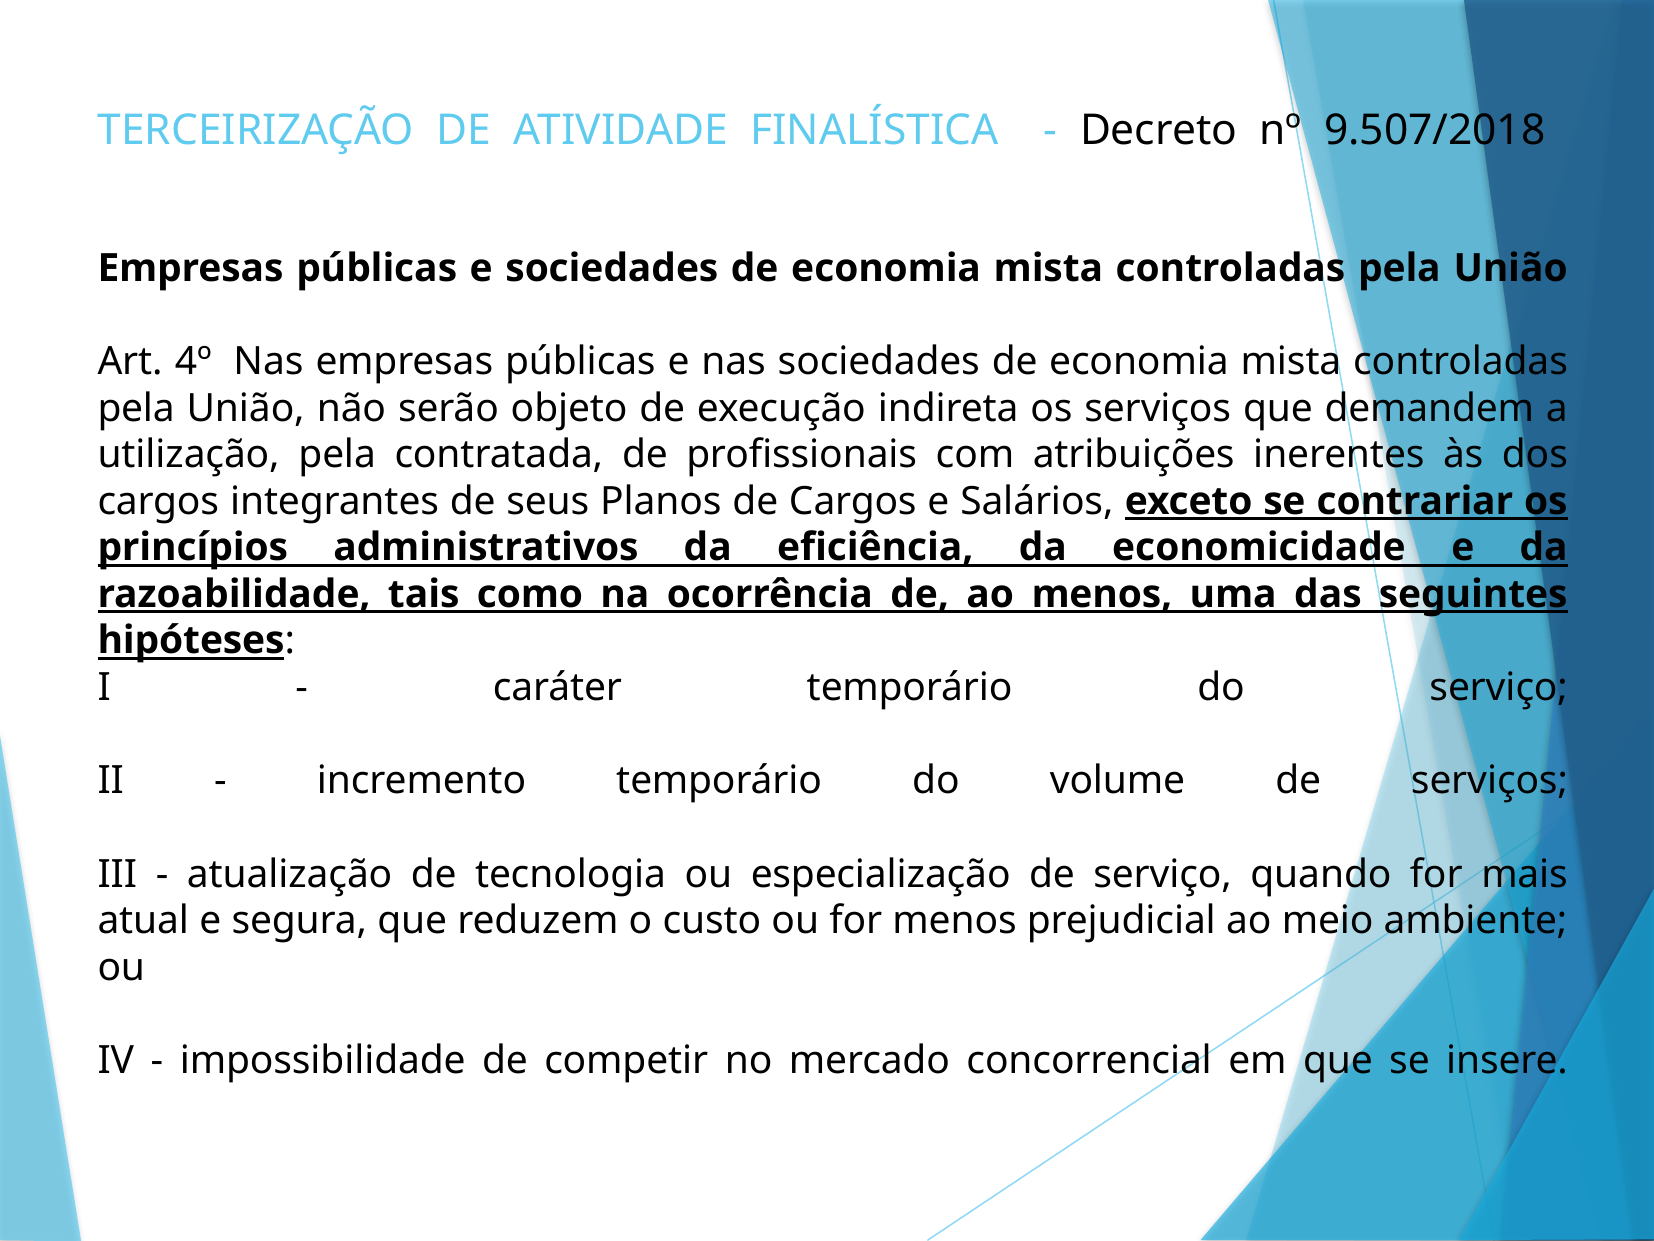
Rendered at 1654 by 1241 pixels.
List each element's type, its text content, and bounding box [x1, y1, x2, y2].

title TERCEIRIZAÇÃO DE ATIVIDADE FINALÍSTICA - Decreto nº 9.507/2018 Empresas públicas e sociedades de economia mista controladas pela União Art. 4º Nas empresas públicas e nas sociedades de economia mista controladas pela União, não serão objeto de execução indireta os serviços que demandem a utilização, pela contratada, de profissionais com atribuições inerentes às dos cargos integrantes de seus Planos de Cargos e Salários, exceto se contrariar os princípios administrativos da eficiência, da economicidade e da razoabilidade, tais como na ocorrência de, ao menos, uma das seguintes hipóteses: I - caráter temporário do serviço; II - incremento temporário do volume de serviços; III - atualização de tecnologia ou especialização de serviço, quando for mais atual e segura, que reduzem o custo ou for menos prejudicial ao meio ambiente; ou IV - impossibilidade de competir no mercado concorrencial em que se insere. [82, 93, 1584, 1152]
